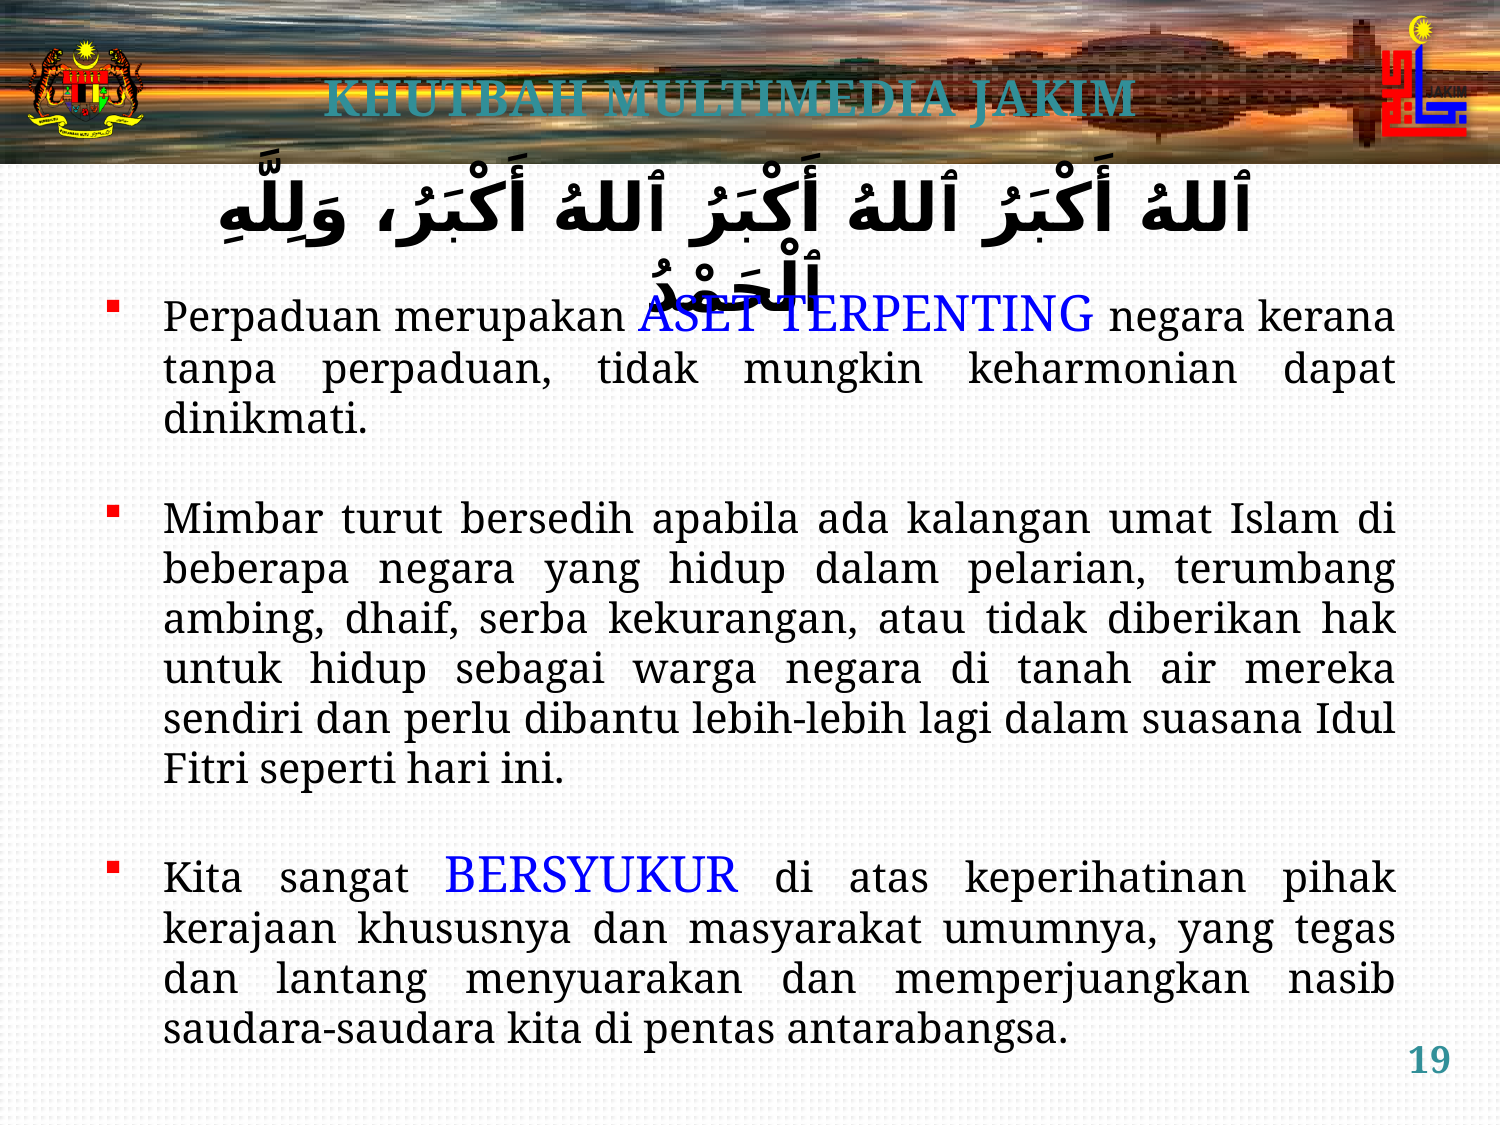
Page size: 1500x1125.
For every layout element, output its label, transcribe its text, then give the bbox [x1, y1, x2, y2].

slide_number 19 [1341, 1034, 1466, 1094]
text_box ٱللهُ أَكْبَرُ ٱللهُ أَكْبَرُ ٱللهُ أَكْبَرُ، وَلِلَّهِ ٱلْحَمْدُ [159, 176, 1311, 274]
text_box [0, 0, 1500, 165]
text_box Perpaduan merupakan ASET TERPENTING negara kerana tanpa perpaduan, tidak mungkin keharmonian dapat dinikmati. Mimbar turut bersedih apabila ada kalangan umat Islam di beberapa negara yang hidup dalam pelarian, terumbang ambing, dhaif, serba kekurangan, atau tidak diberikan hak untuk hidup sebagai warga negara di tanah air mereka sendiri dan perlu dibantu lebih-lebih lagi dalam suasana Idul Fitri seperti hari ini. Kita sangat BERSYUKUR di atas keperihatinan pihak kerajaan khususnya dan masyarakat umumnya, yang tegas dan lantang menyuarakan dan memperjuangkan nasib saudara-saudara kita di pentas antarabangsa. [88, 274, 1412, 1060]
